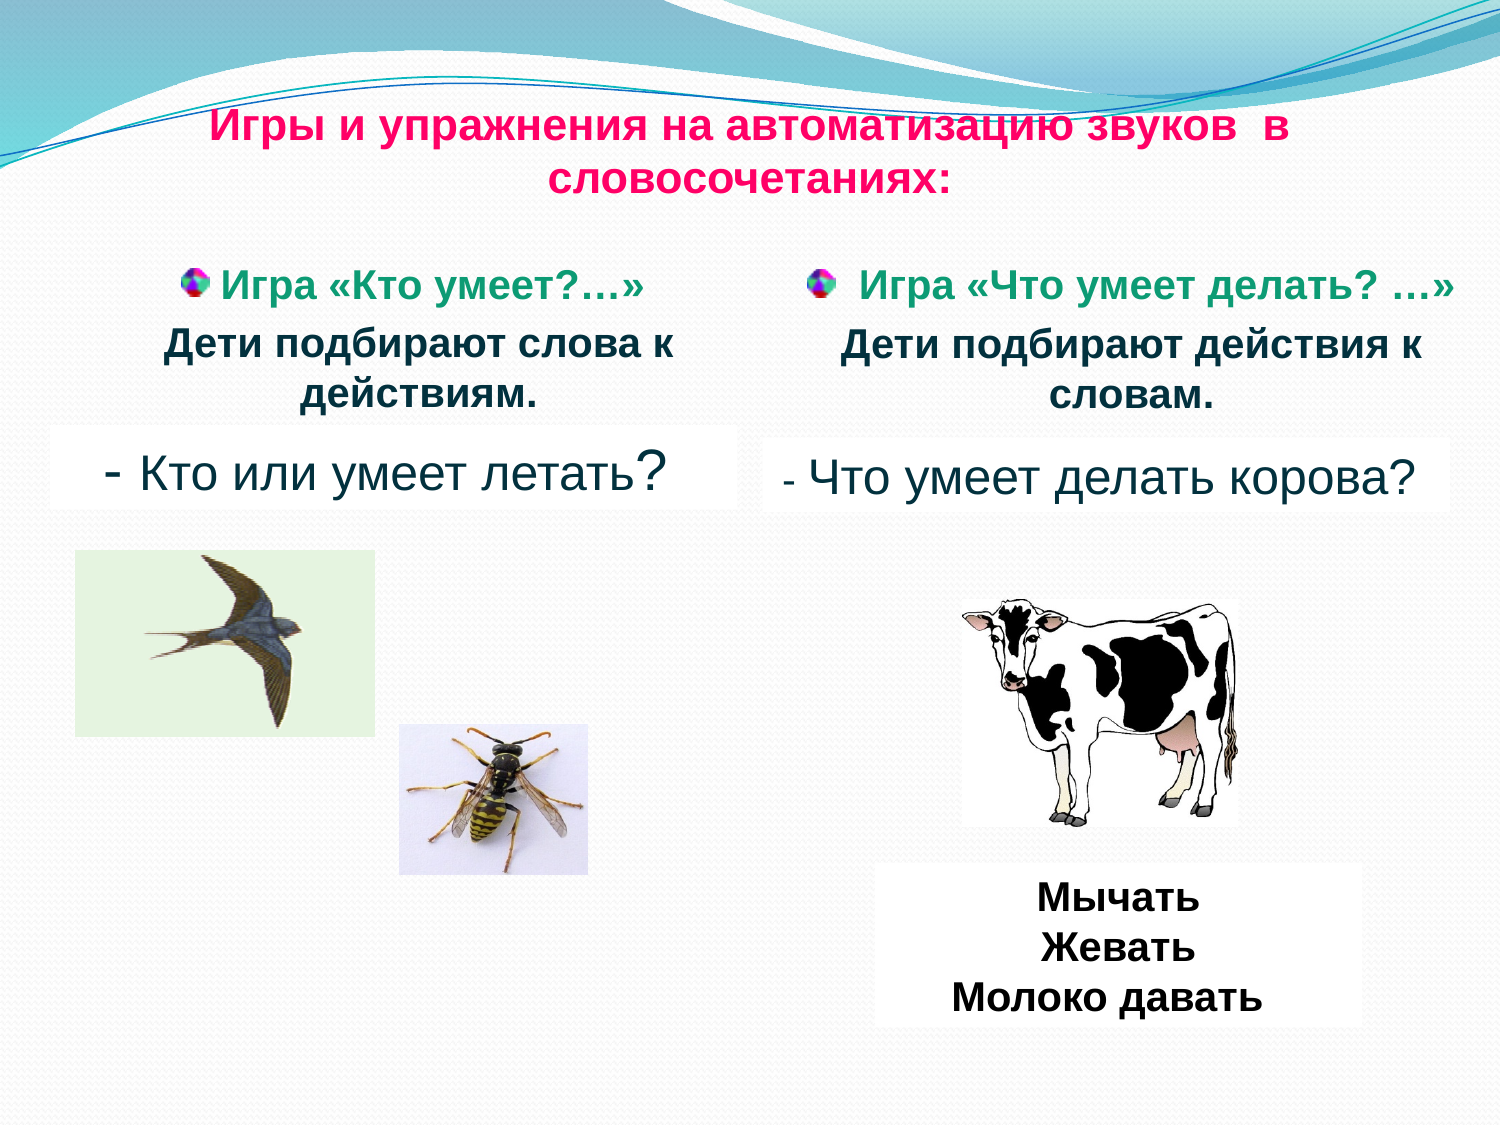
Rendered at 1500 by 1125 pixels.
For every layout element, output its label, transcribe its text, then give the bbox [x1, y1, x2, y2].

picture [74, 549, 376, 738]
text_box - Что умеет делать корова? [762, 437, 1450, 513]
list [962, 599, 1238, 827]
text_box Мычать Жевать Молоко давать [875, 862, 1363, 1028]
picture [181, 268, 210, 297]
list Игра «Кто умеет?…» Дети подбирают слова к действиям. [87, 17, 751, 656]
picture [399, 724, 588, 876]
text_box - Кто или умеет летать? [49, 425, 738, 510]
text_box Суп [376, 553, 381, 656]
list Игра «Что умеет делать? …» Дети подбирают действия к словам. [774, 237, 1500, 438]
picture [807, 269, 836, 298]
title Игры и упражнения на автоматизацию звуков в словосочетаниях: [751, 87, 1425, 203]
title Игры и упражнения на автоматизацию звуков в словосочетаниях: [75, 87, 87, 203]
